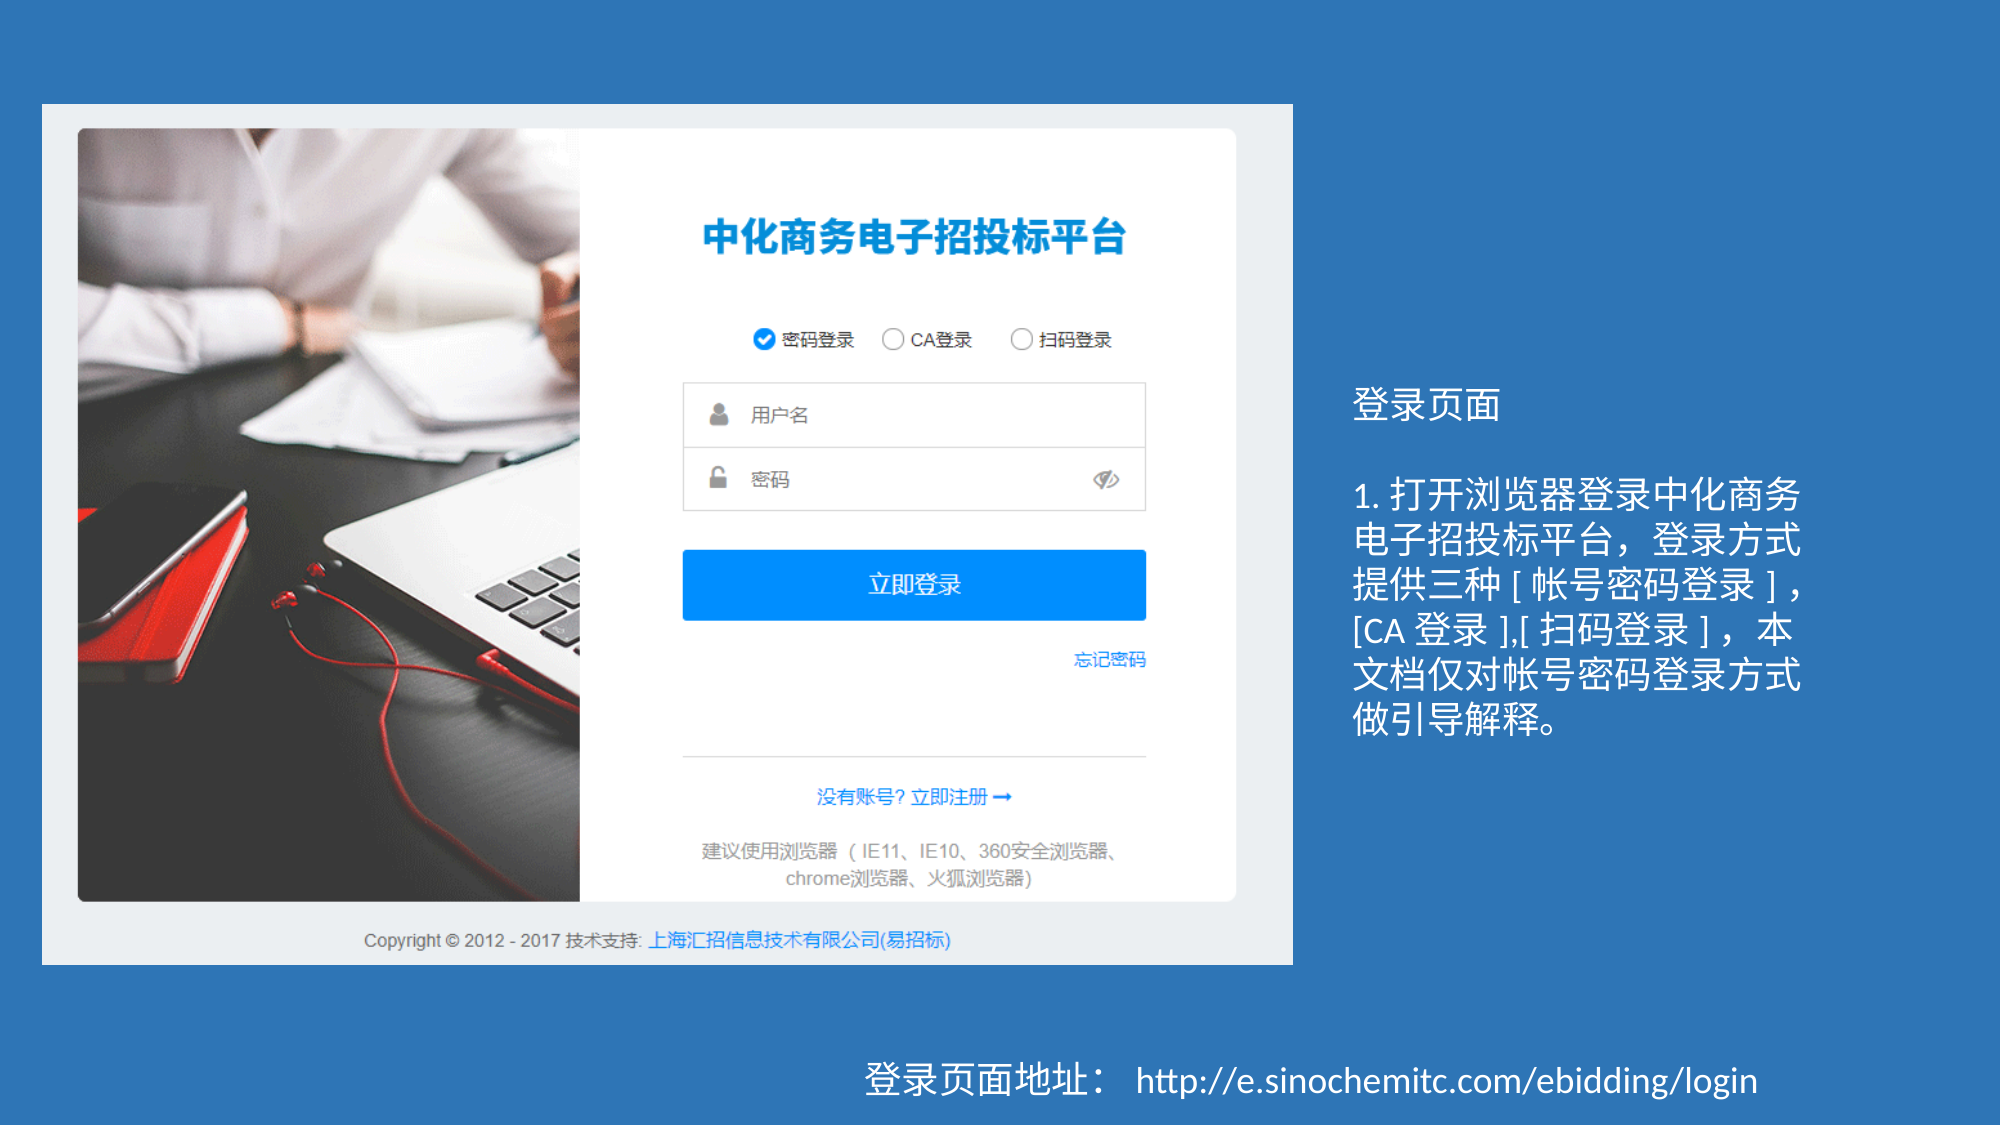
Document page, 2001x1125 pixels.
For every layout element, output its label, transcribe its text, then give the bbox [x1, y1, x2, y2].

text_box 登录页面 1.打开浏览器登录中化商务电子招投标平台，登录方式提供三种[帐号密码登录]，[CA登录],[扫码登录]，本文档仅对帐号密码登录方式做引导解释。 [1337, 373, 1846, 748]
picture [42, 104, 1293, 965]
text_box 登录页面地址：http://e.sinochemitc.com/ebidding/login [849, 1048, 1774, 1109]
